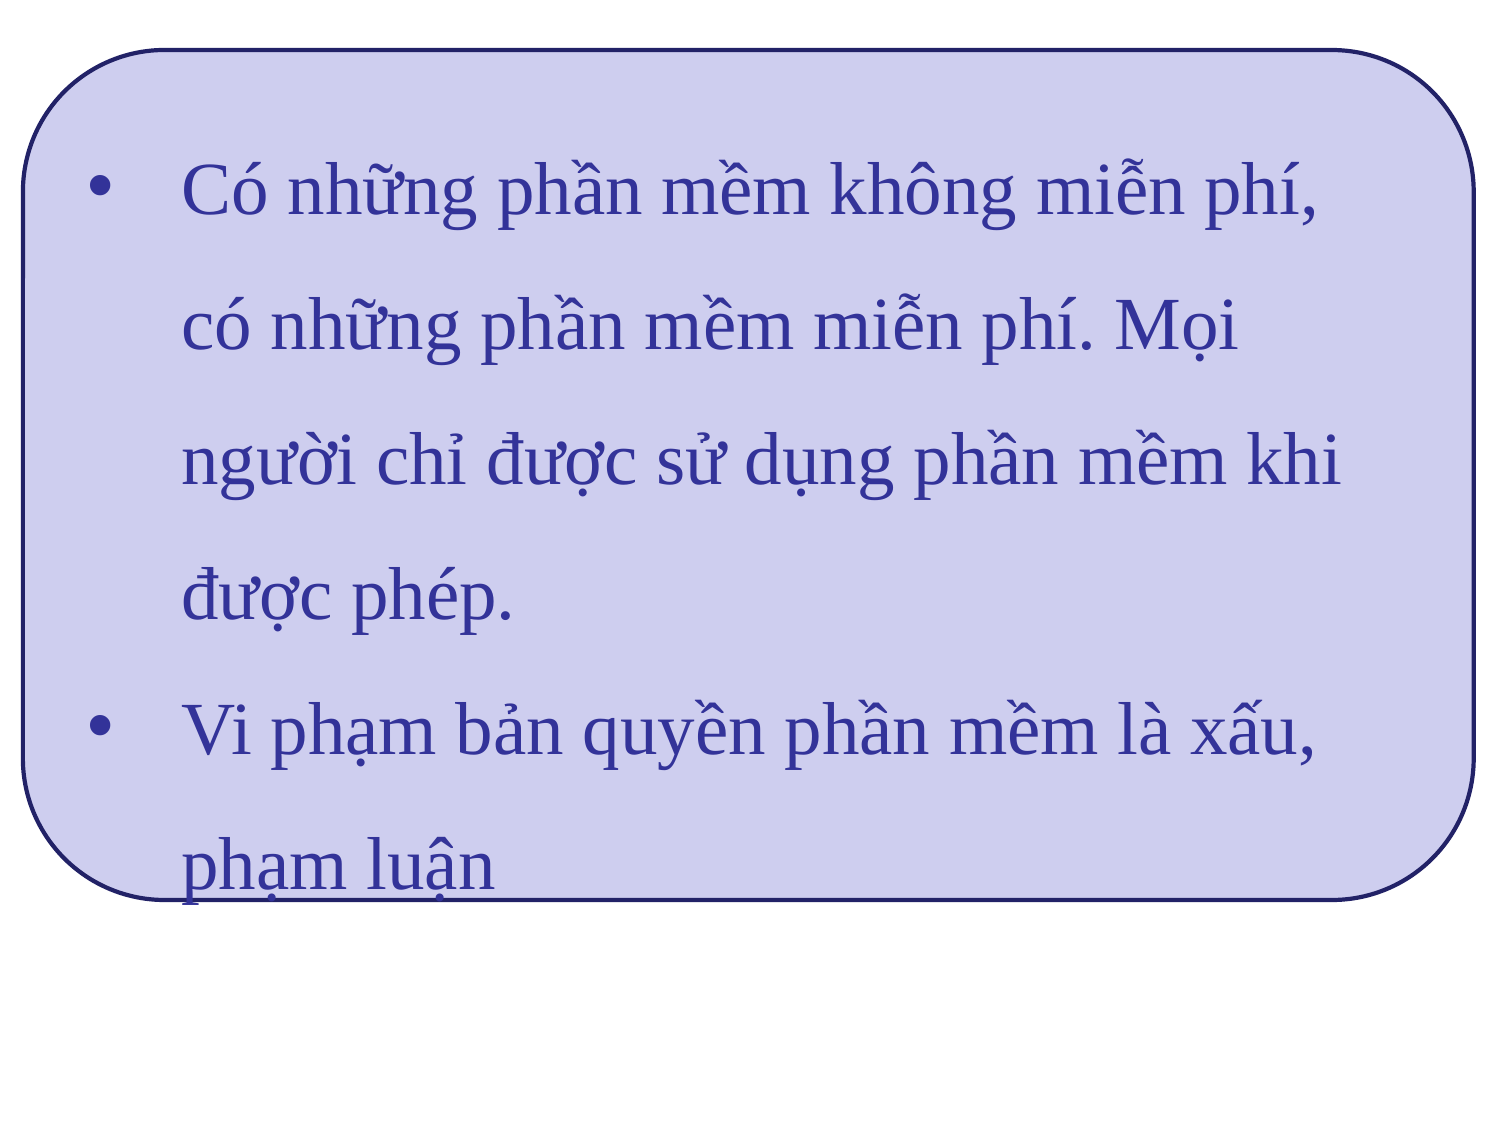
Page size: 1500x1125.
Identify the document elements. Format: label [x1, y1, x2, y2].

text_box [22, 49, 1474, 905]
